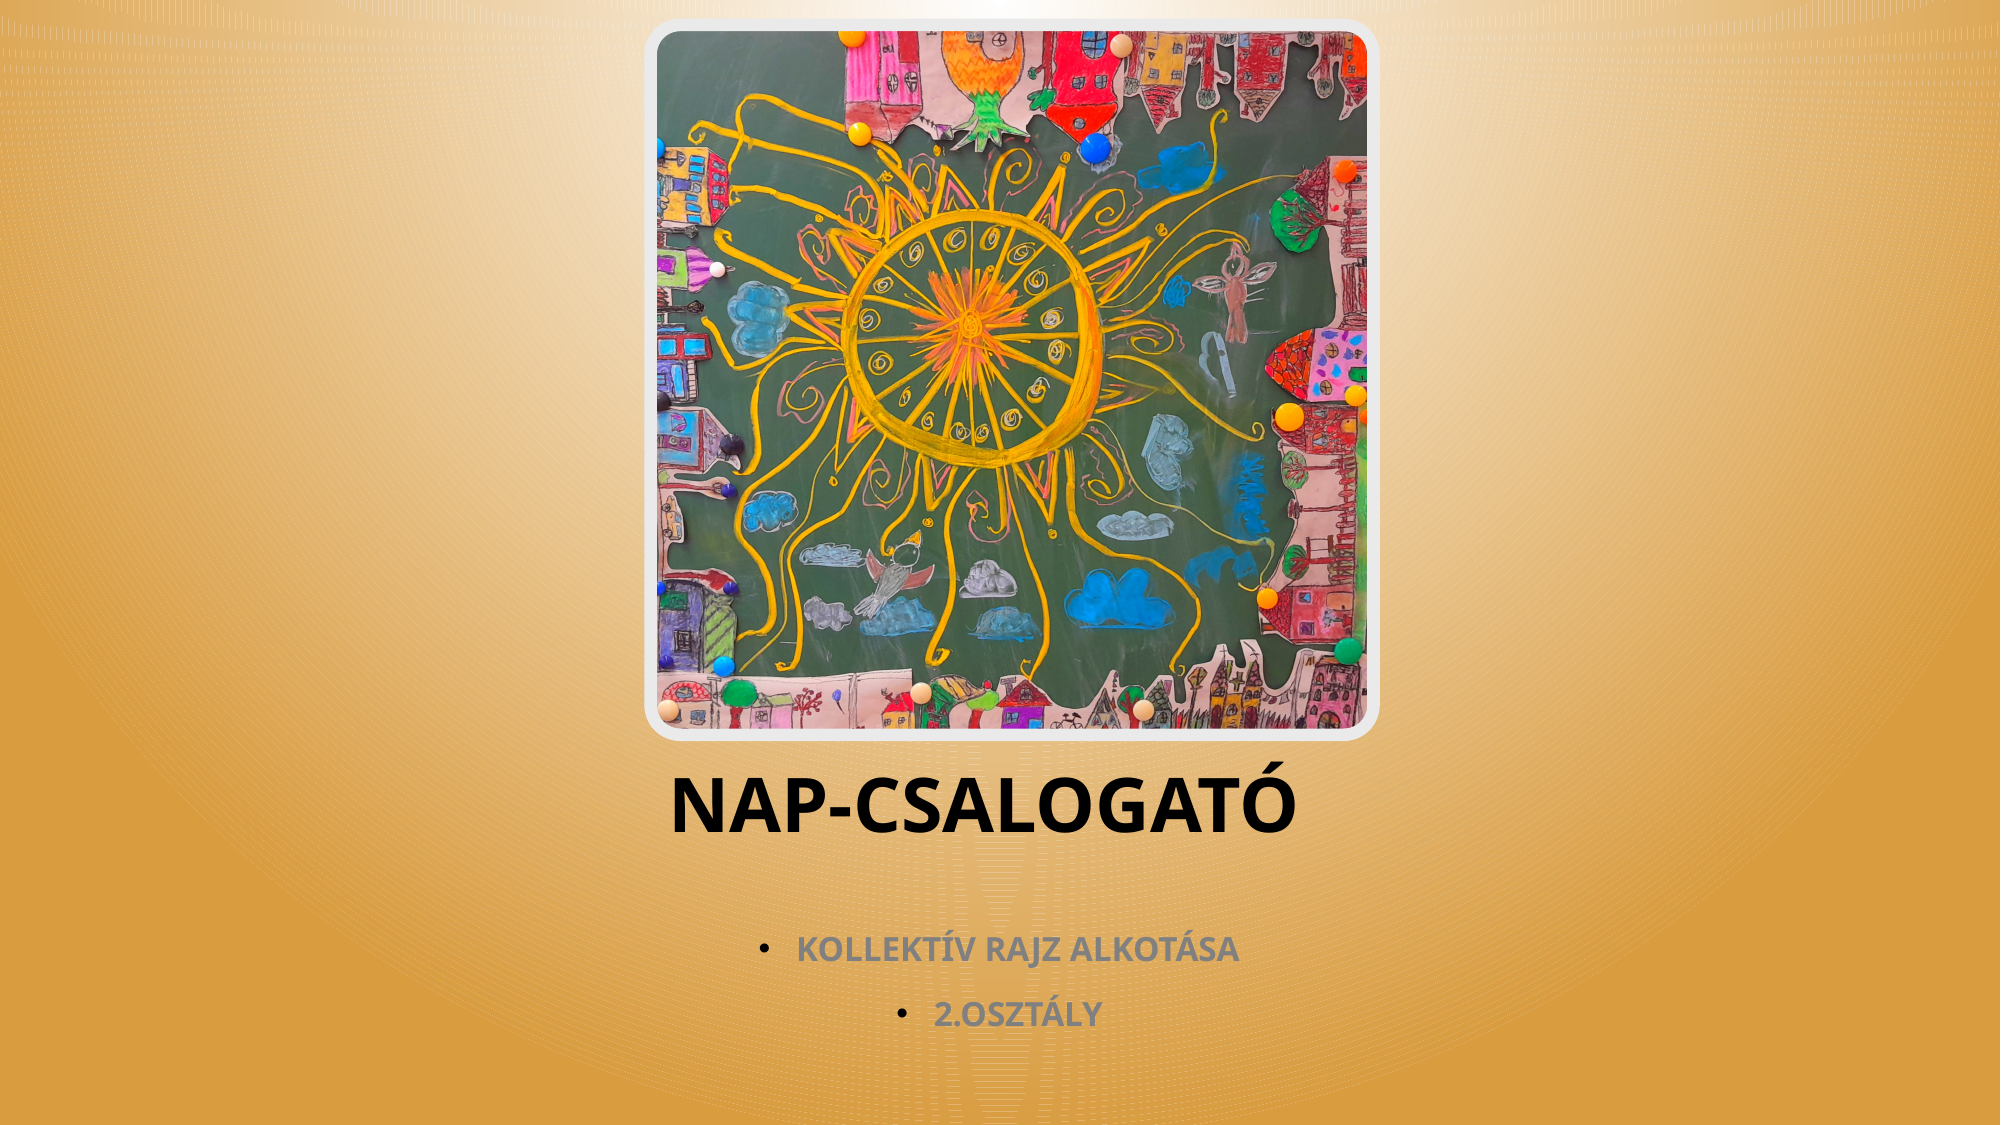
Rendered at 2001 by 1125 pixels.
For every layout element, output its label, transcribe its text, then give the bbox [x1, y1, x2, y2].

picture [650, 24, 1374, 735]
text_box NAP-CSALOGATÓ [88, 759, 1880, 947]
text_box KOLLEKTÍV RAJZ ALKOTÁSA 2.osztály [104, 917, 1895, 1020]
